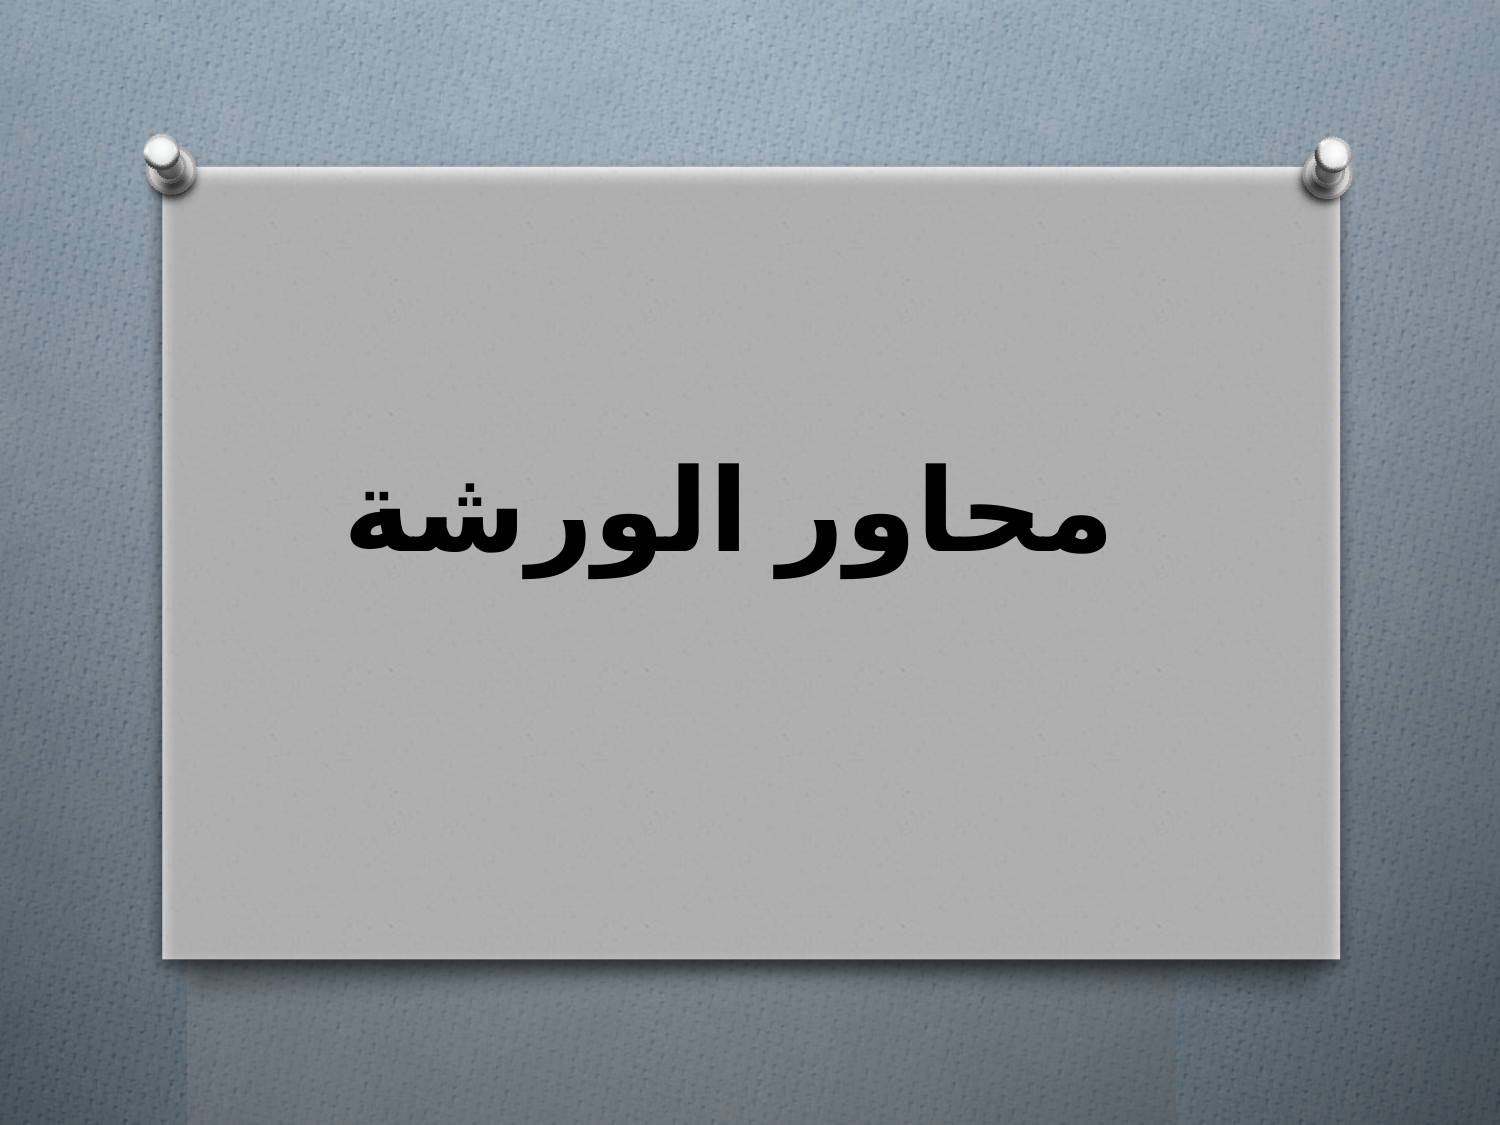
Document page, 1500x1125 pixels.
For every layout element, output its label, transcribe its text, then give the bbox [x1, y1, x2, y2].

picture [112, 100, 235, 224]
title محاور الورشة [275, 425, 1214, 582]
picture [1274, 109, 1396, 230]
